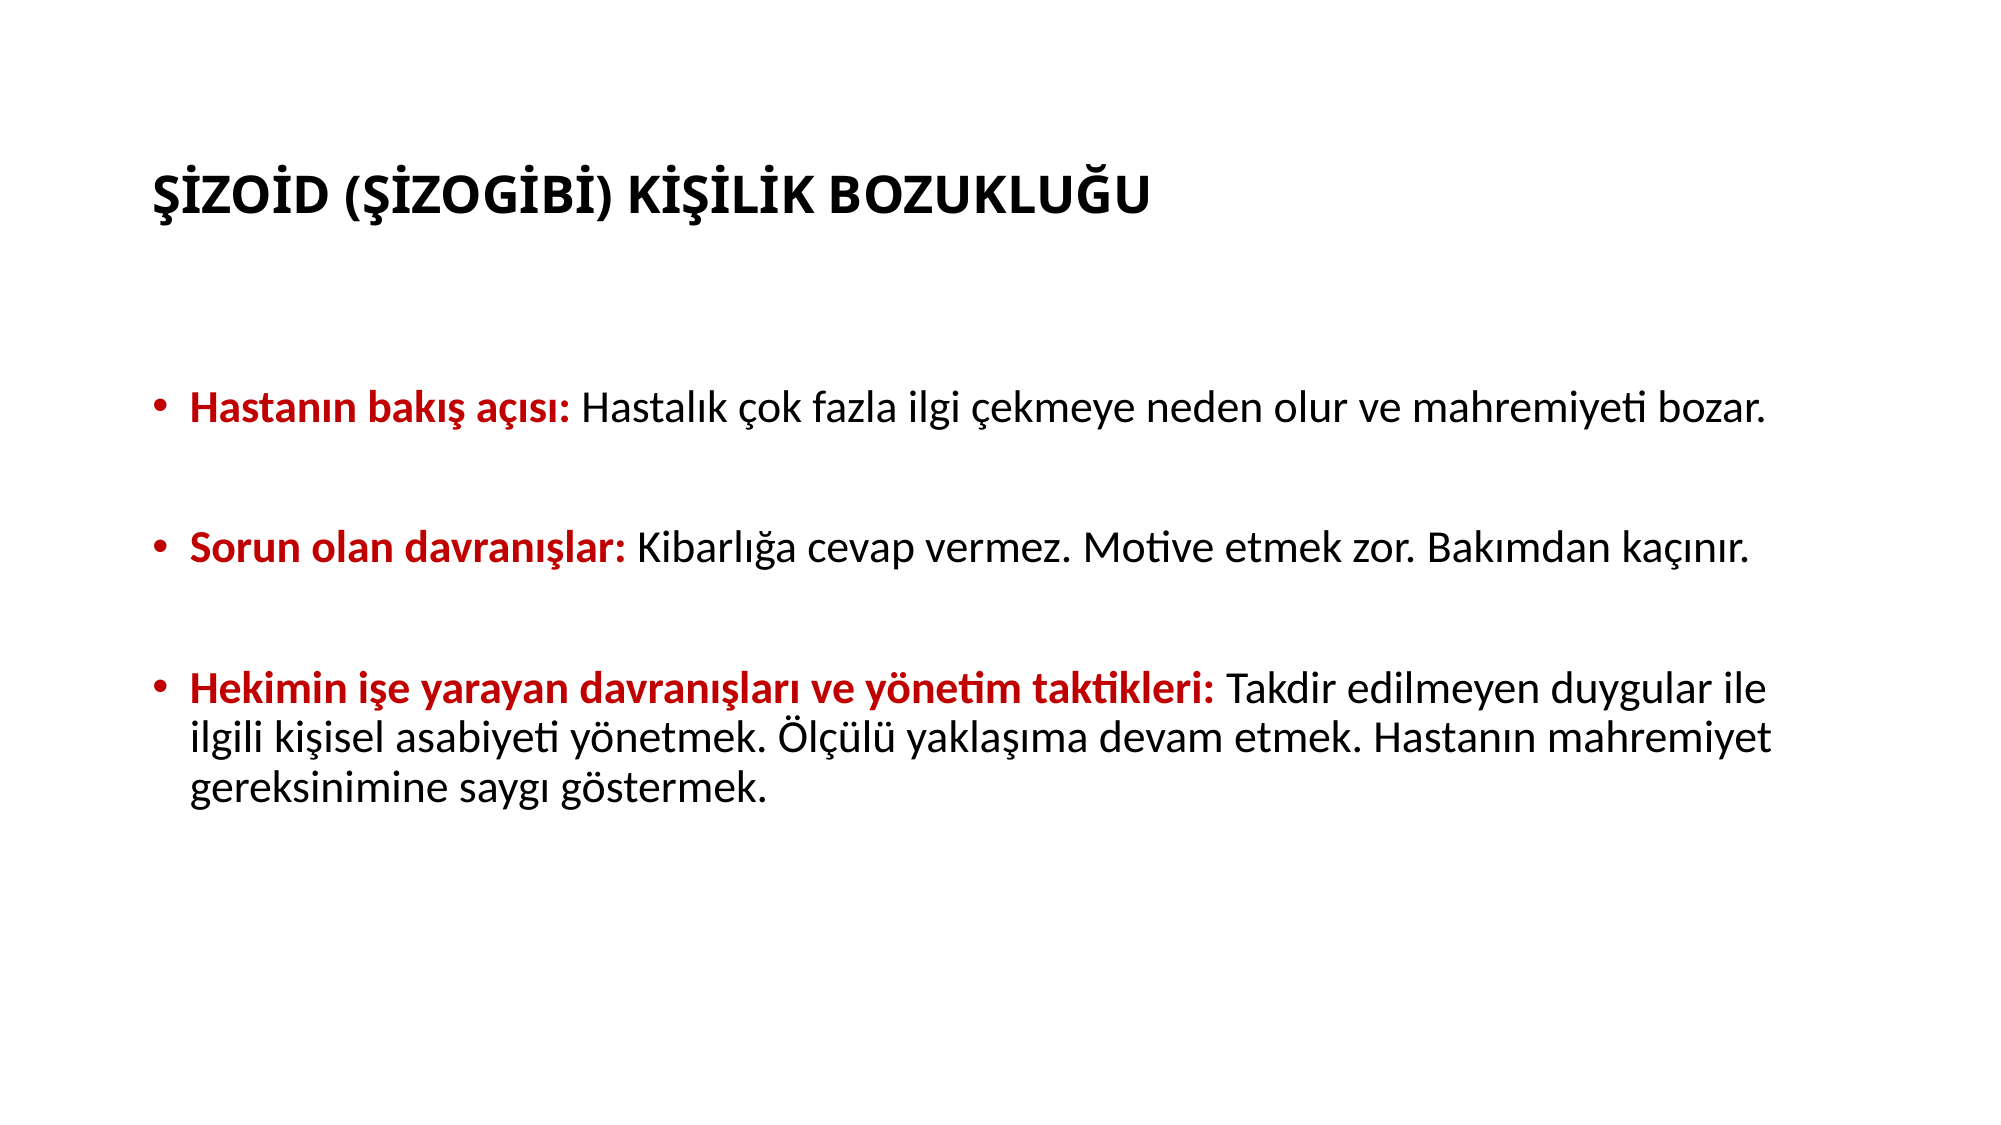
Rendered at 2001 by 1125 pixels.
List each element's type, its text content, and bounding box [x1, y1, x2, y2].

title ŞİZOİD (ŞİZOGİBİ) KİŞİLİK BOZUKLUĞU [137, 59, 1863, 278]
list Hastanın bakış açısı: Hastalık çok fazla ilgi çekmeye neden olur ve mahremiyeti bozar. Sorun olan davranışlar: Kibarlığa cevap vermez. Motive etmek zor. Bakımdan kaçınır. Hekimin işe yarayan davranışları ve yönetim taktikleri: Takdir edilmeyen duygular ile ilgili kişisel asabiyeti yönetmek. Ölçülü yaklaşıma devam etmek. Hastanın mahremiyet gereksinimine saygı göstermek. [137, 299, 1863, 1014]
